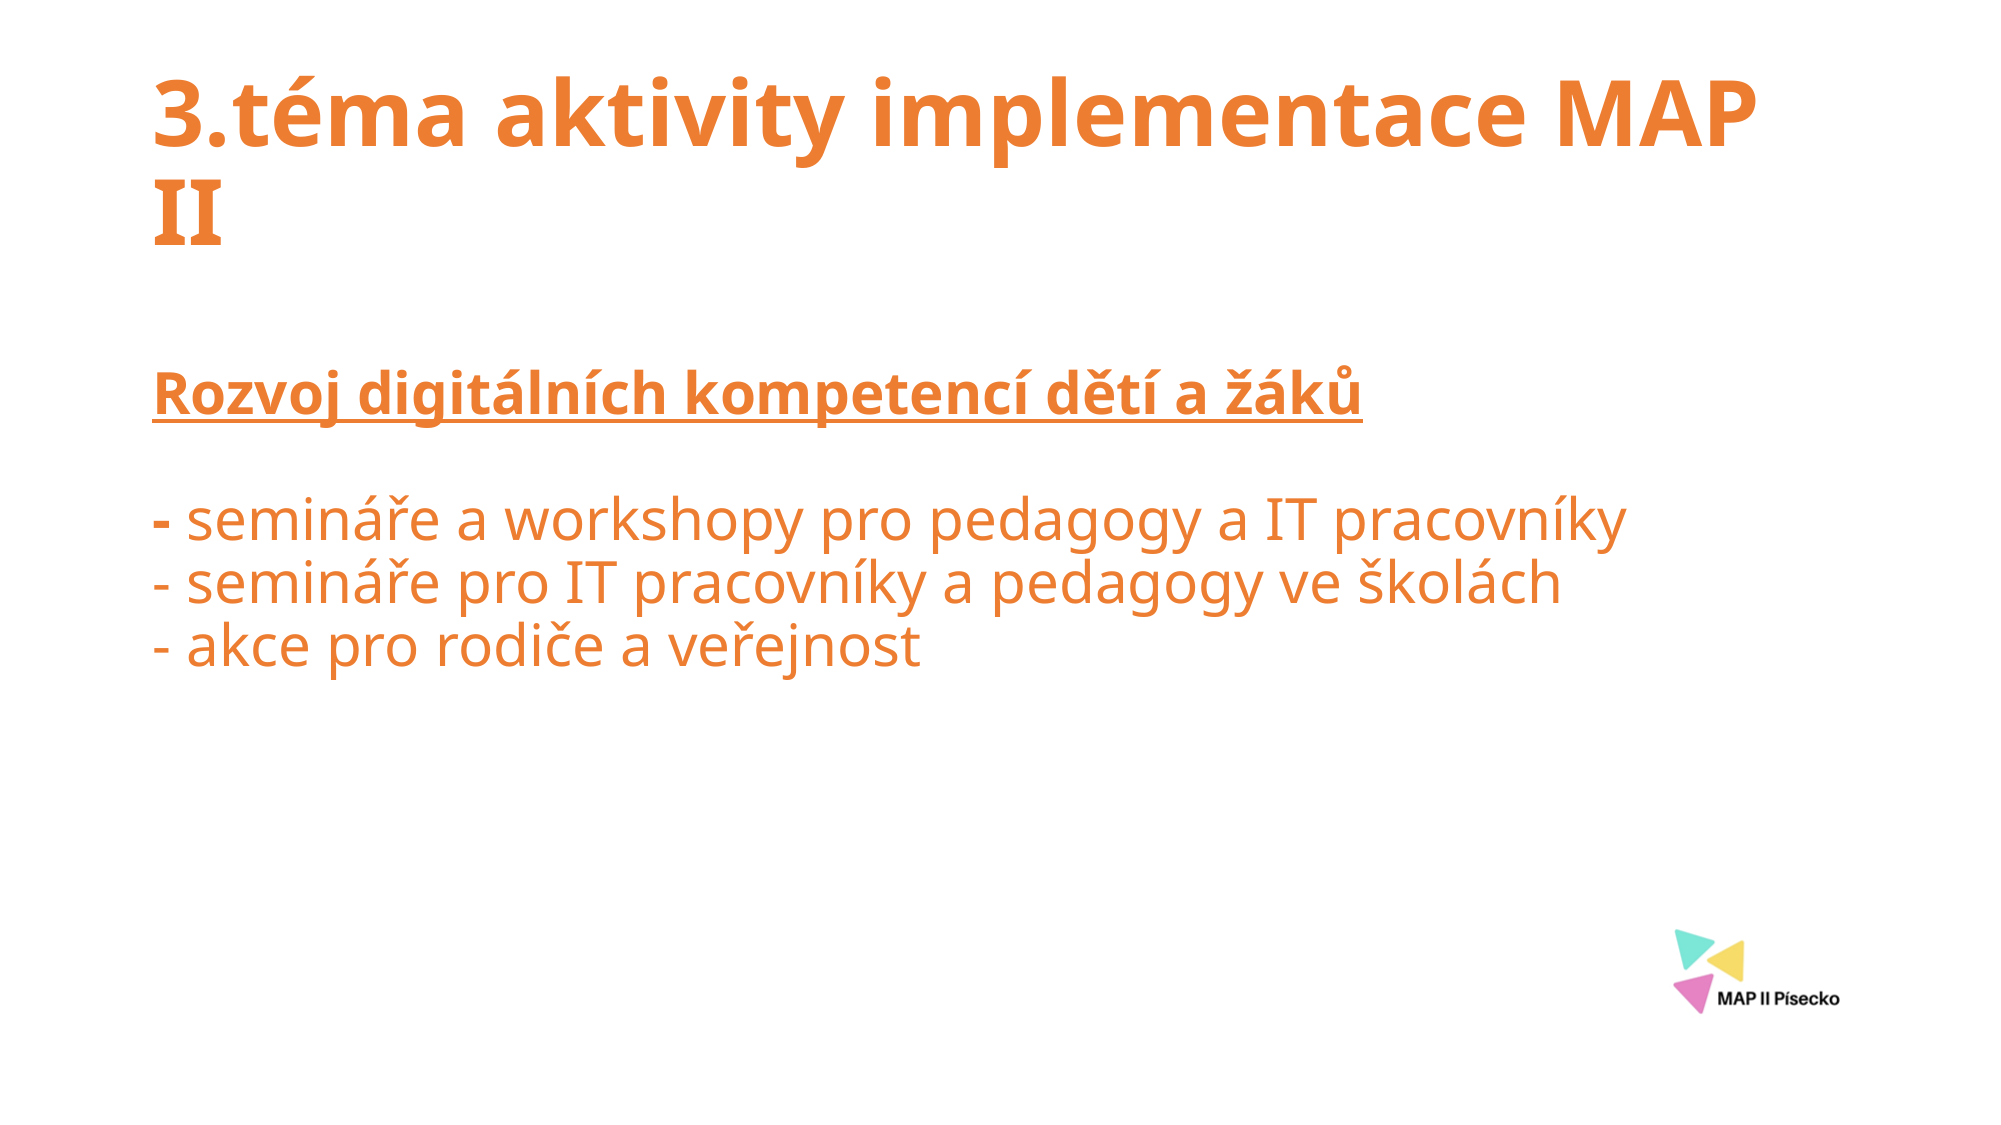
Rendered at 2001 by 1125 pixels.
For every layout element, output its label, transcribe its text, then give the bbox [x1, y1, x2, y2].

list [1646, 859, 1884, 1098]
title 3.téma aktivity implementace MAP II Rozvoj digitálních kompetencí dětí a žáků - semináře a workshopy pro pedagogy a IT pracovníky - semináře pro IT pracovníky a pedagogy ve školách - akce pro rodiče a veřejnost [137, 59, 1871, 834]
